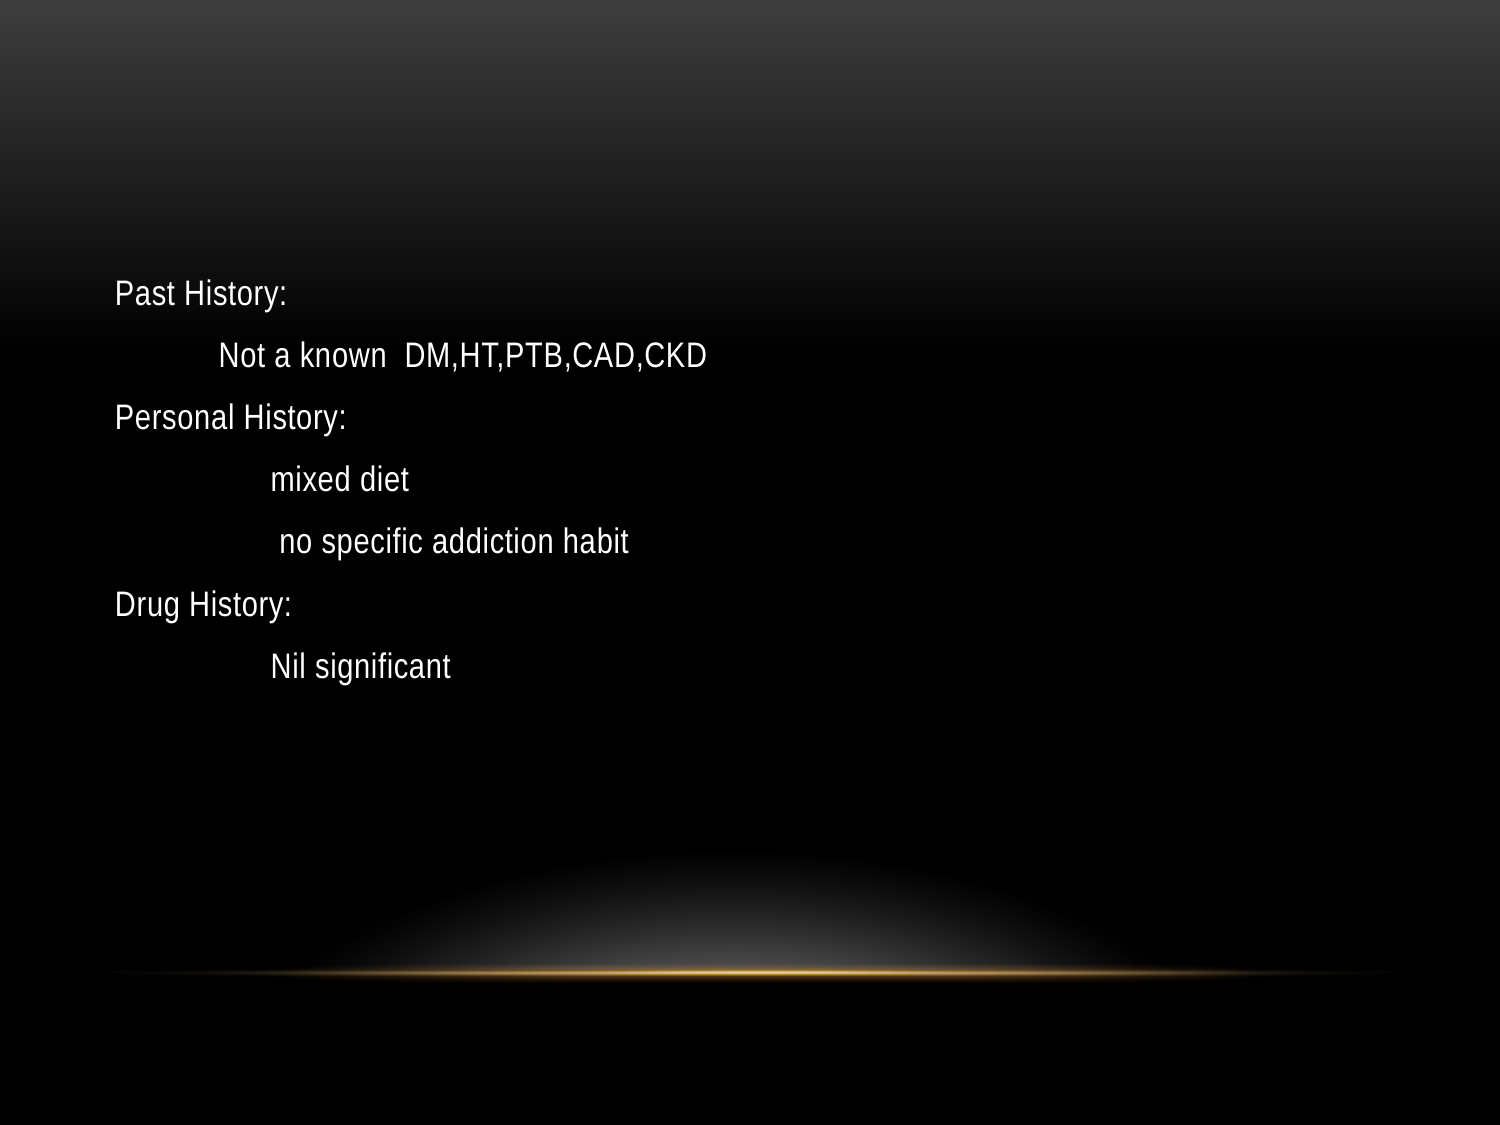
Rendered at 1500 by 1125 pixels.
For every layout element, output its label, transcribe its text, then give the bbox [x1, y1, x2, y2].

picture [0, 0, 1500, 1125]
list Past History: Not a known DM,HT,PTB,CAD,CKD Personal History: mixed diet no specific addiction habit Drug History: Nil significant [99, 262, 1400, 938]
